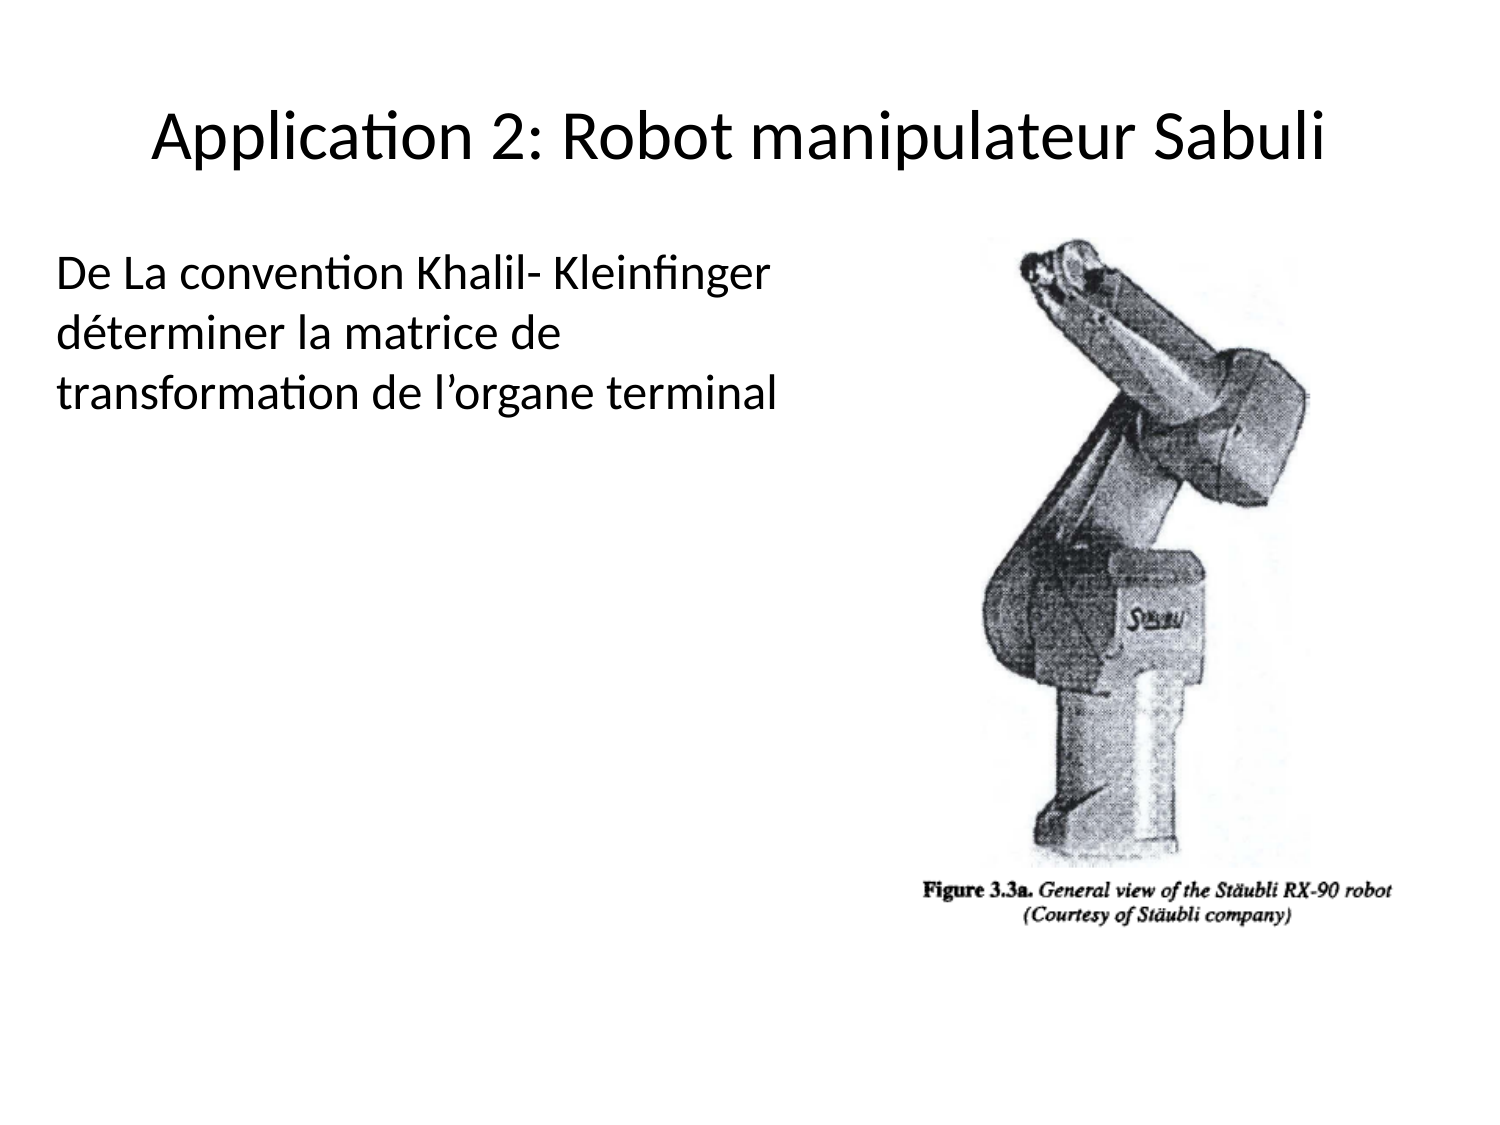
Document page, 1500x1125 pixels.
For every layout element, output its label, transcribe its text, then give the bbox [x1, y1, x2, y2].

text_box De La convention Khalil- Kleinfinger déterminer la matrice de transformation de l’organe terminal [41, 231, 845, 427]
picture [903, 236, 1409, 943]
title Application 2: Robot manipulateur Sabuli [64, 79, 1415, 268]
